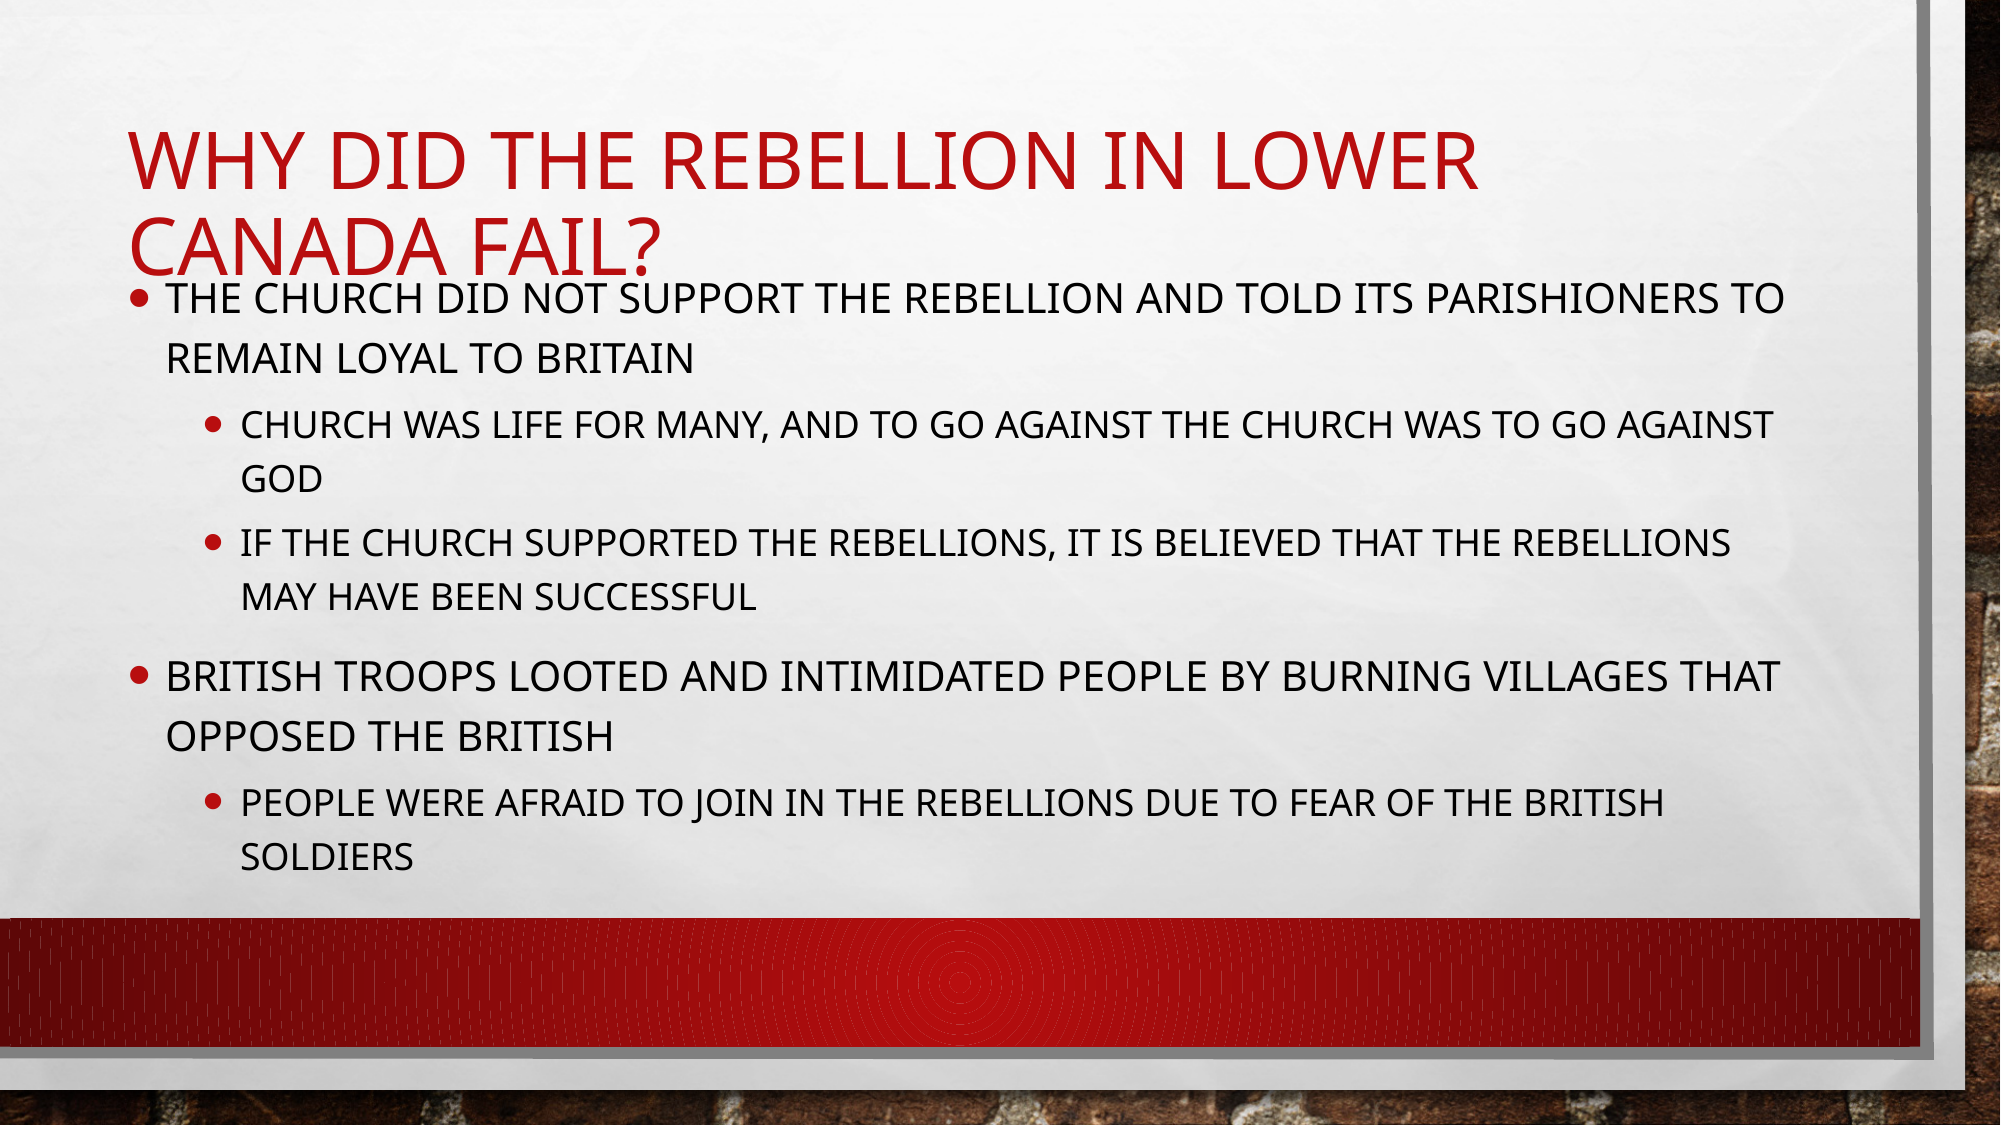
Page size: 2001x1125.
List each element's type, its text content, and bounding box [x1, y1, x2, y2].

picture [0, 0, 2000, 1125]
title Why did the Rebellion in Lower Canada Fail? [112, 112, 1818, 302]
list The church did not support the rebellion and told its parishioners to remain loyal to Britain Church was life for many, and to go against the church was to go against god If the church supported the rebellions, it is believed that the rebellions may have been successful British troops looted and intimidated people by burning villages that opposed the British People were afraid to join in the rebellions due to fear of the British soldiers [112, 338, 1818, 882]
